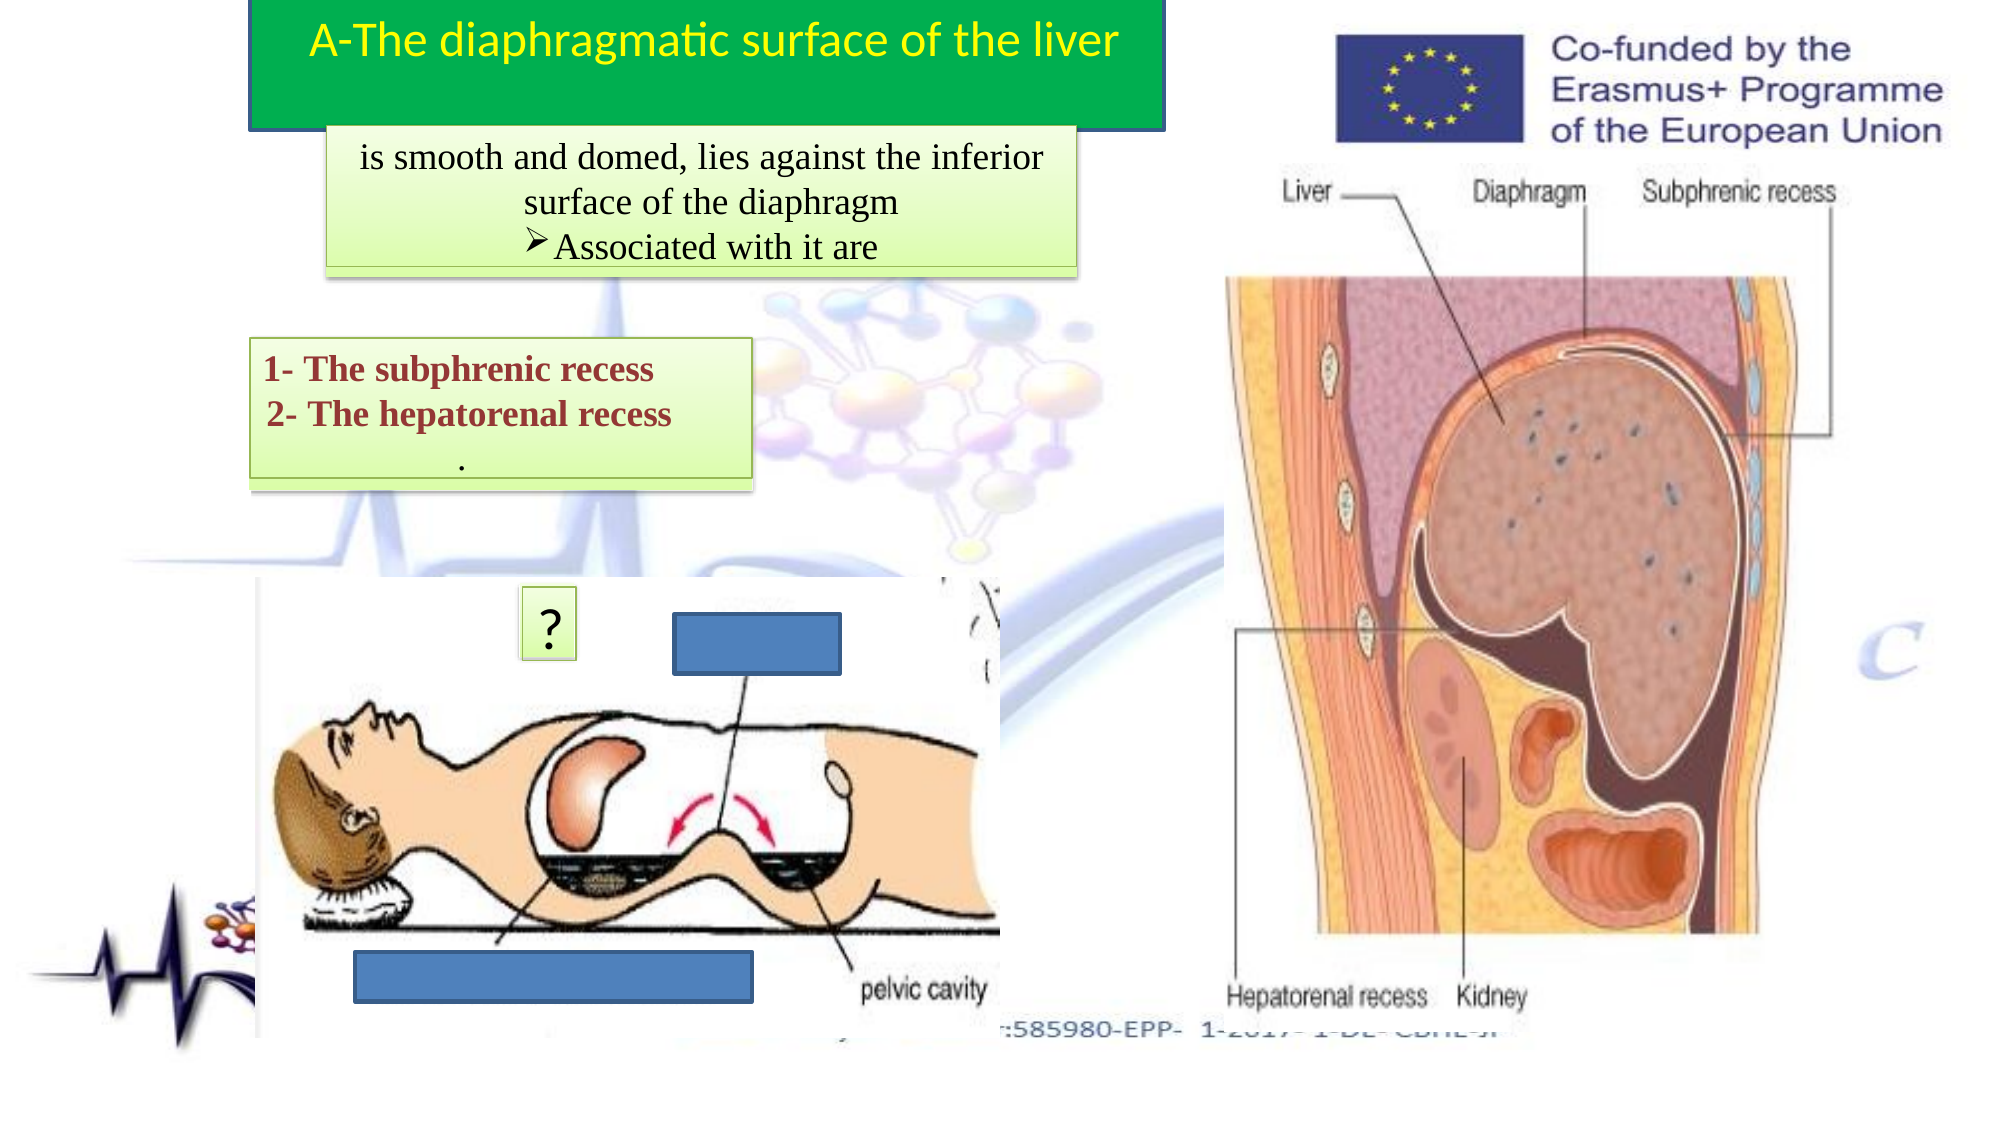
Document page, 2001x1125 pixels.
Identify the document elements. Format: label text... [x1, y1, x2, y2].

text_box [320, 117, 1083, 301]
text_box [255, 572, 1001, 1038]
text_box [249, 330, 758, 512]
title A-The diaphragmatic surface of the liver [250, 0, 1165, 130]
picture [0, 0, 2001, 1125]
